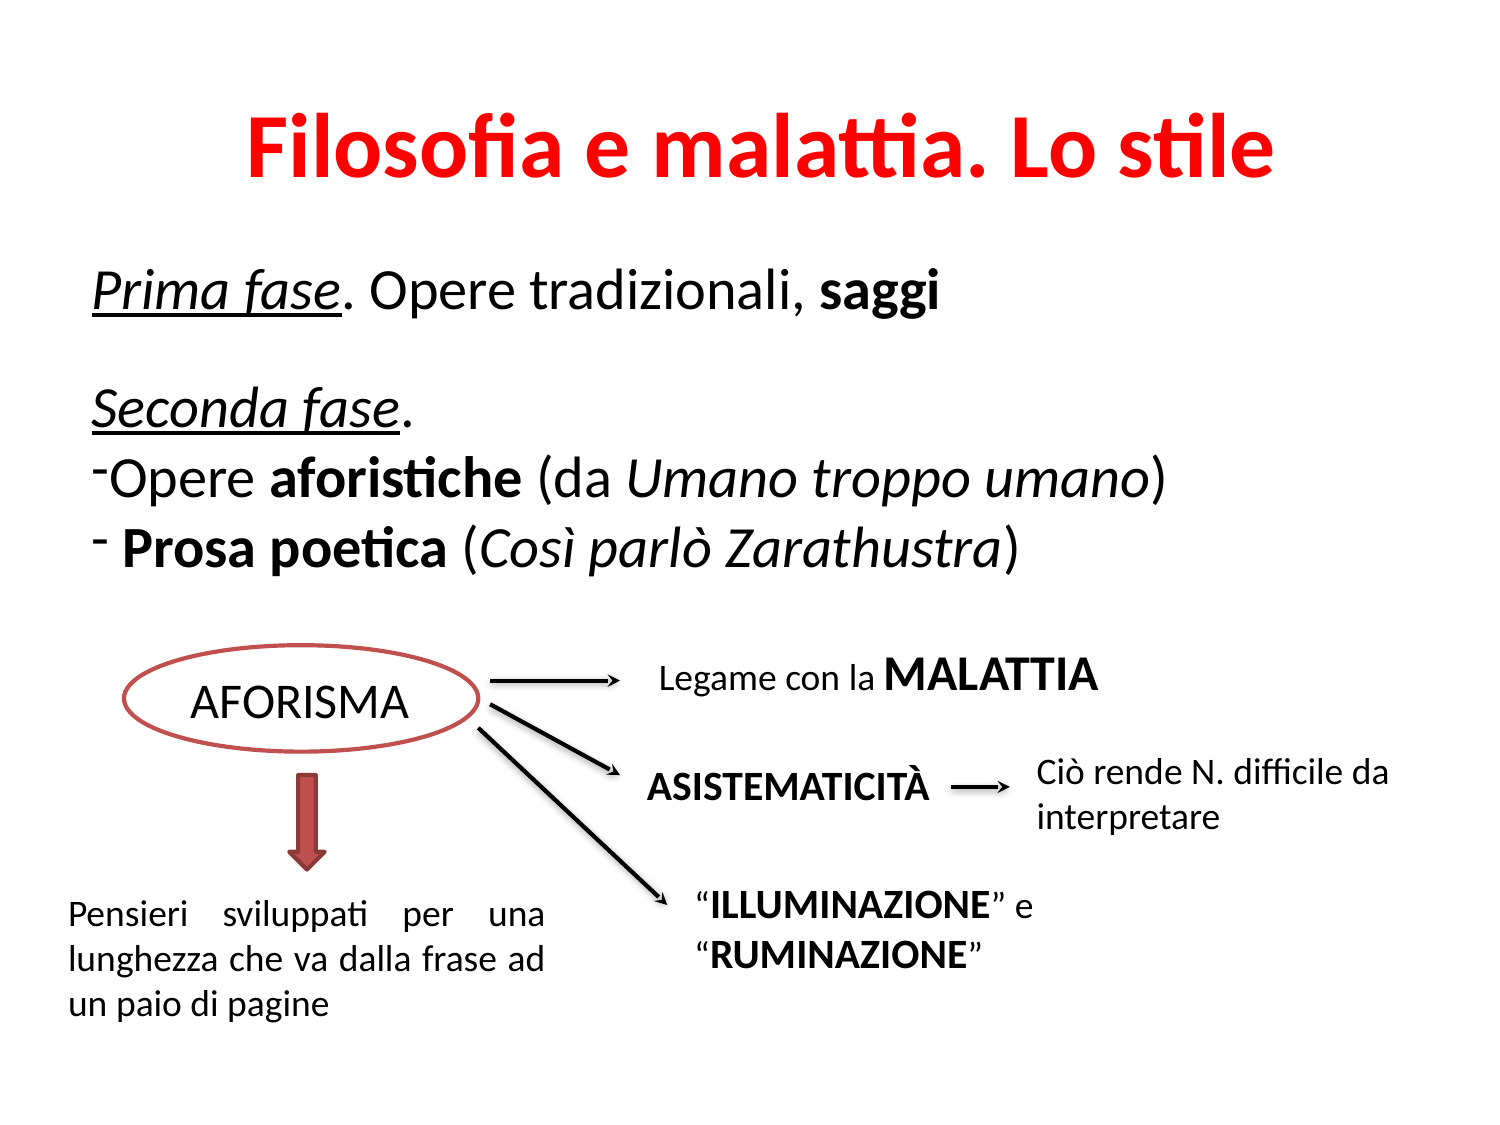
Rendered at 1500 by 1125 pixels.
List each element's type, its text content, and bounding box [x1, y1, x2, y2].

text_box Filosofia e malattia. Lo stile [88, 78, 1436, 204]
text_box Pensieri sviluppati per una lunghezza che va dalla frase ad un paio di pagine [53, 881, 561, 1032]
text_box Ciò rende N. difficile da interpretare [1021, 739, 1447, 845]
text_box Legame con la MALATTIA [643, 633, 1117, 709]
text_box Seconda fase. Opere aforistiche (da Umano troppo umano) Prosa poetica (Così parlò Zarathustra) [76, 361, 1282, 587]
text_box ASISTEMATICITÀ [671, 751, 951, 817]
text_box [489, 703, 621, 726]
text_box AFORISMA [123, 645, 479, 752]
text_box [477, 727, 668, 906]
text_box “ILLUMINAZIONE” e “RUMINAZIONE” [679, 869, 1081, 985]
text_box Prima fase. Opere tradizionali, saggi [76, 243, 1046, 329]
text_box [289, 775, 325, 870]
